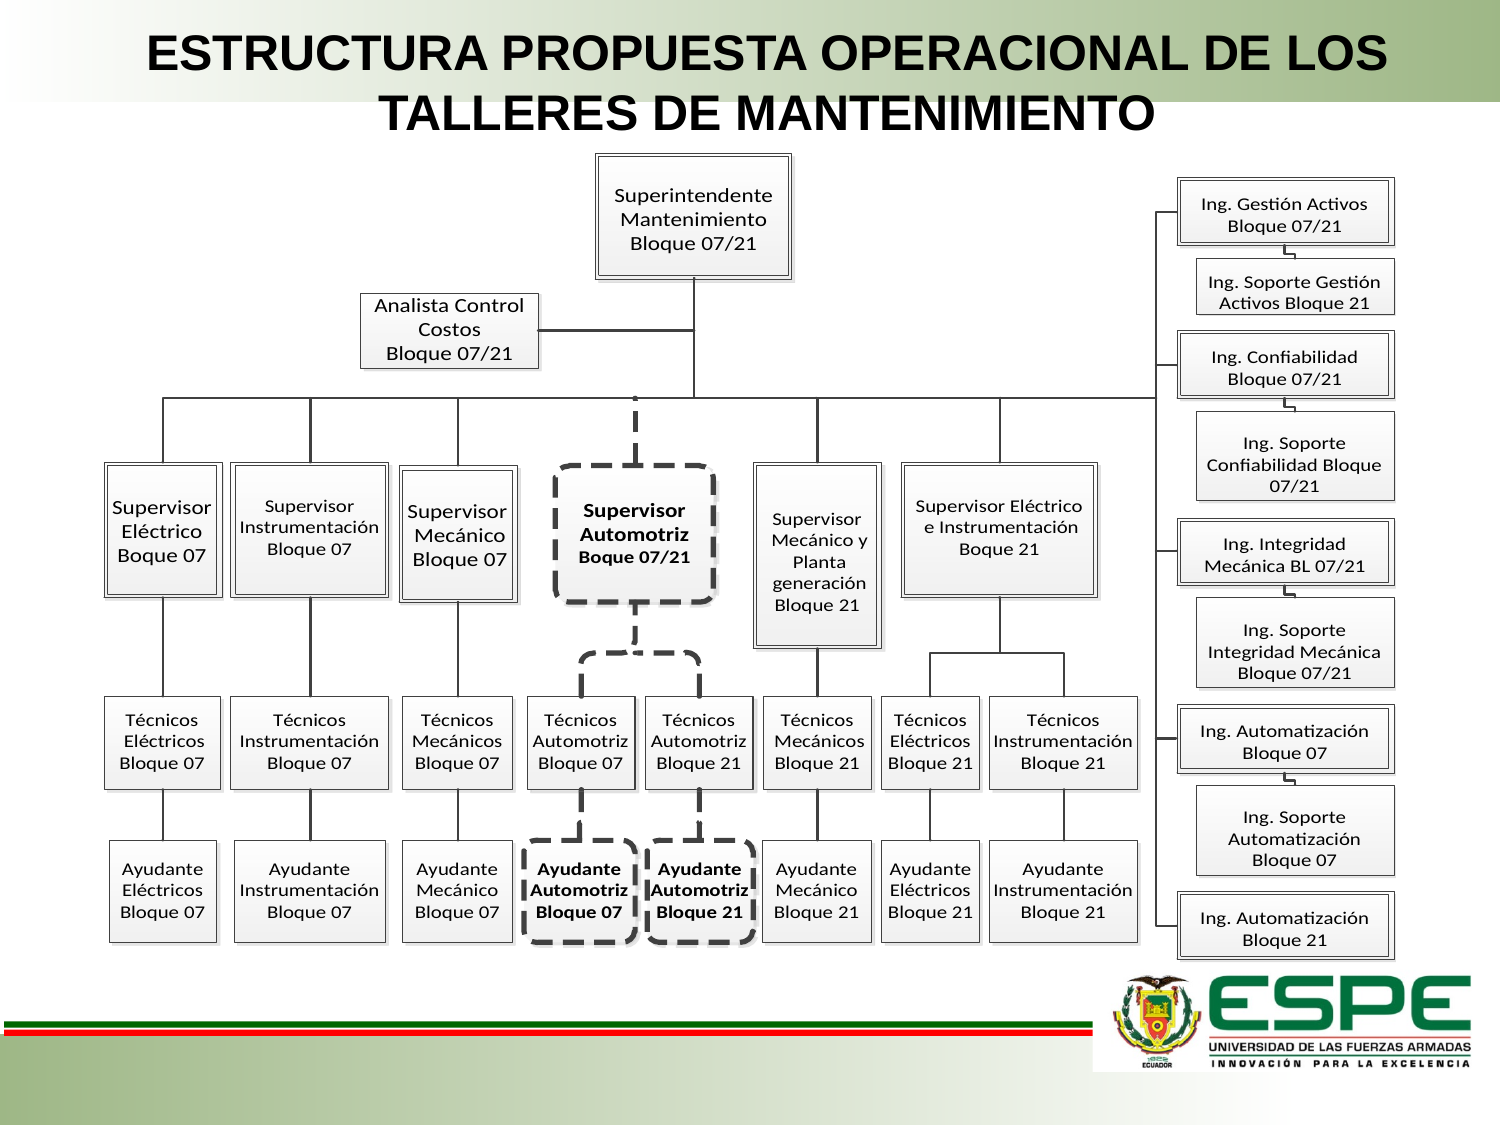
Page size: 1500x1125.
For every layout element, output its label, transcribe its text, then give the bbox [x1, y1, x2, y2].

text_box ESTRUCTURA PROPUESTA OPERACIONAL DE LOS TALLERES DE MANTENIMIENTO [76, 13, 1459, 120]
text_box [100, 148, 1400, 979]
picture [1092, 968, 1495, 1072]
